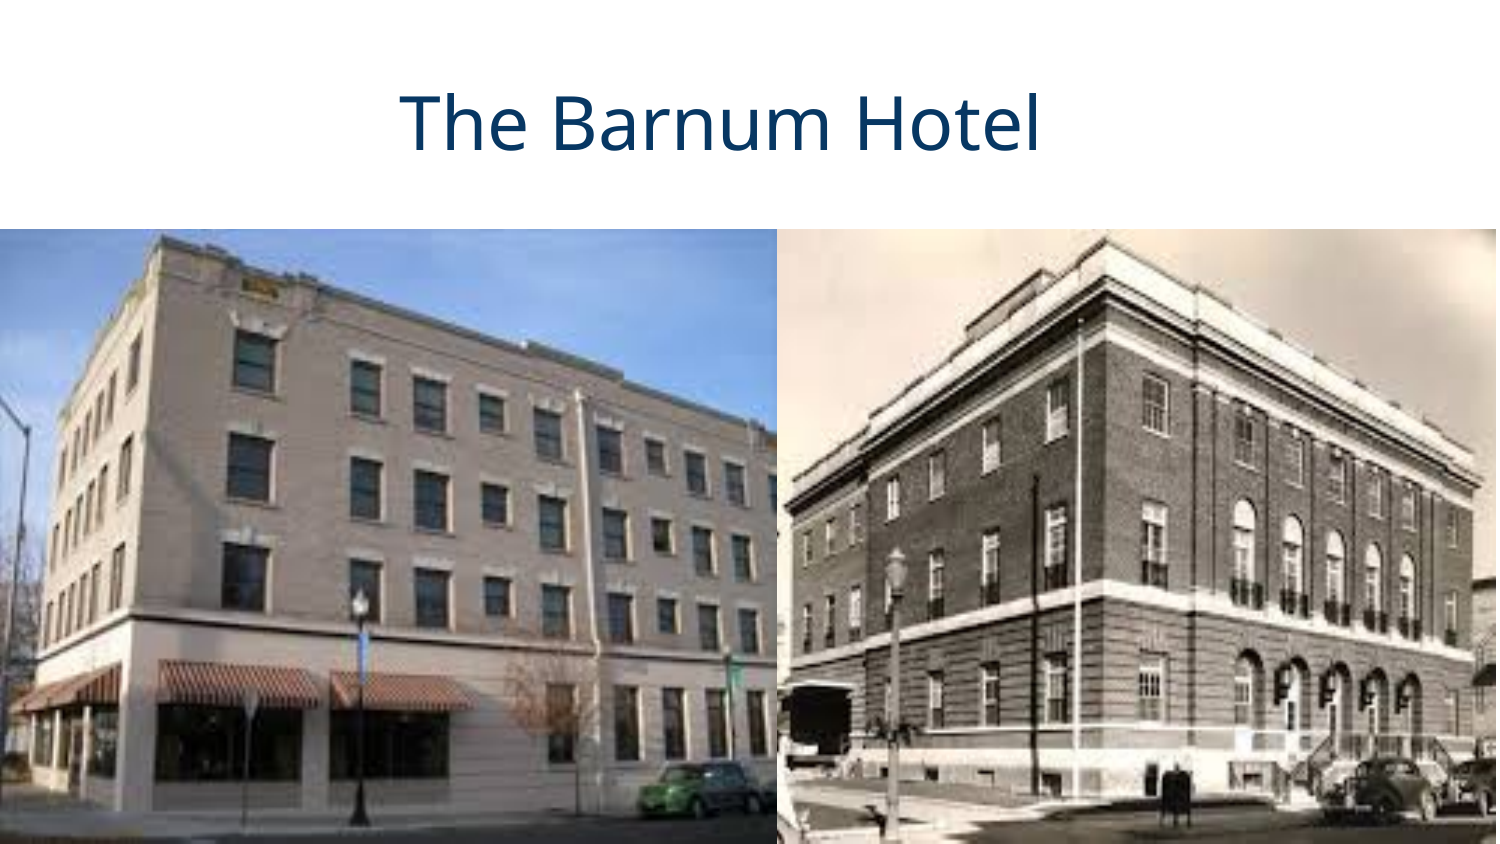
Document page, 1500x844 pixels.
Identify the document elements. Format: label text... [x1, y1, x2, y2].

picture [0, 228, 1496, 844]
list The Barnum Hotel [33, 47, 1432, 227]
